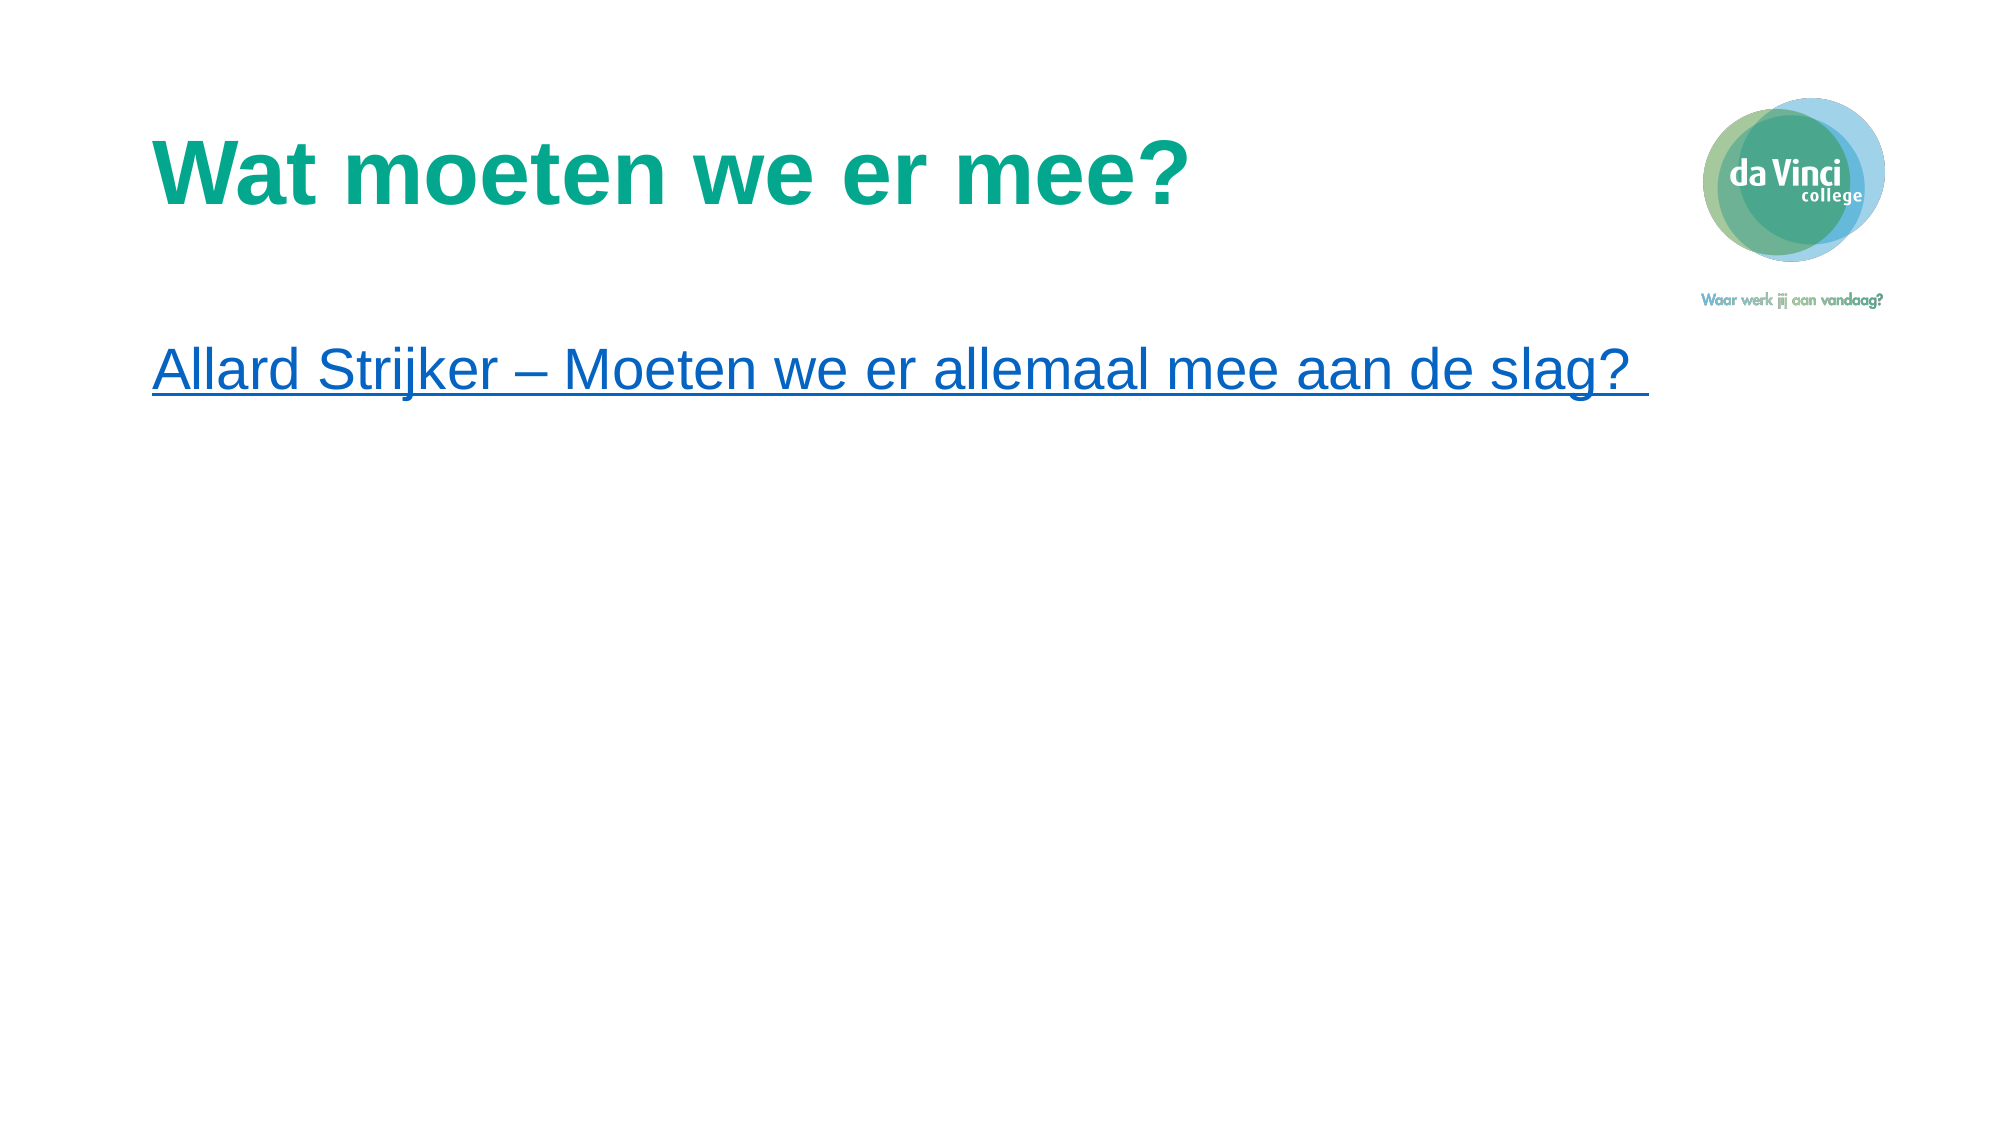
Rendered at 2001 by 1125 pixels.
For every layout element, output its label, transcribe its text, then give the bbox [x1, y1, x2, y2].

list Allard Strijker – Moeten we er allemaal mee aan de slag? [137, 332, 1863, 1046]
title Wat moeten we er mee? [137, 118, 1863, 237]
picture [1701, 98, 1885, 309]
